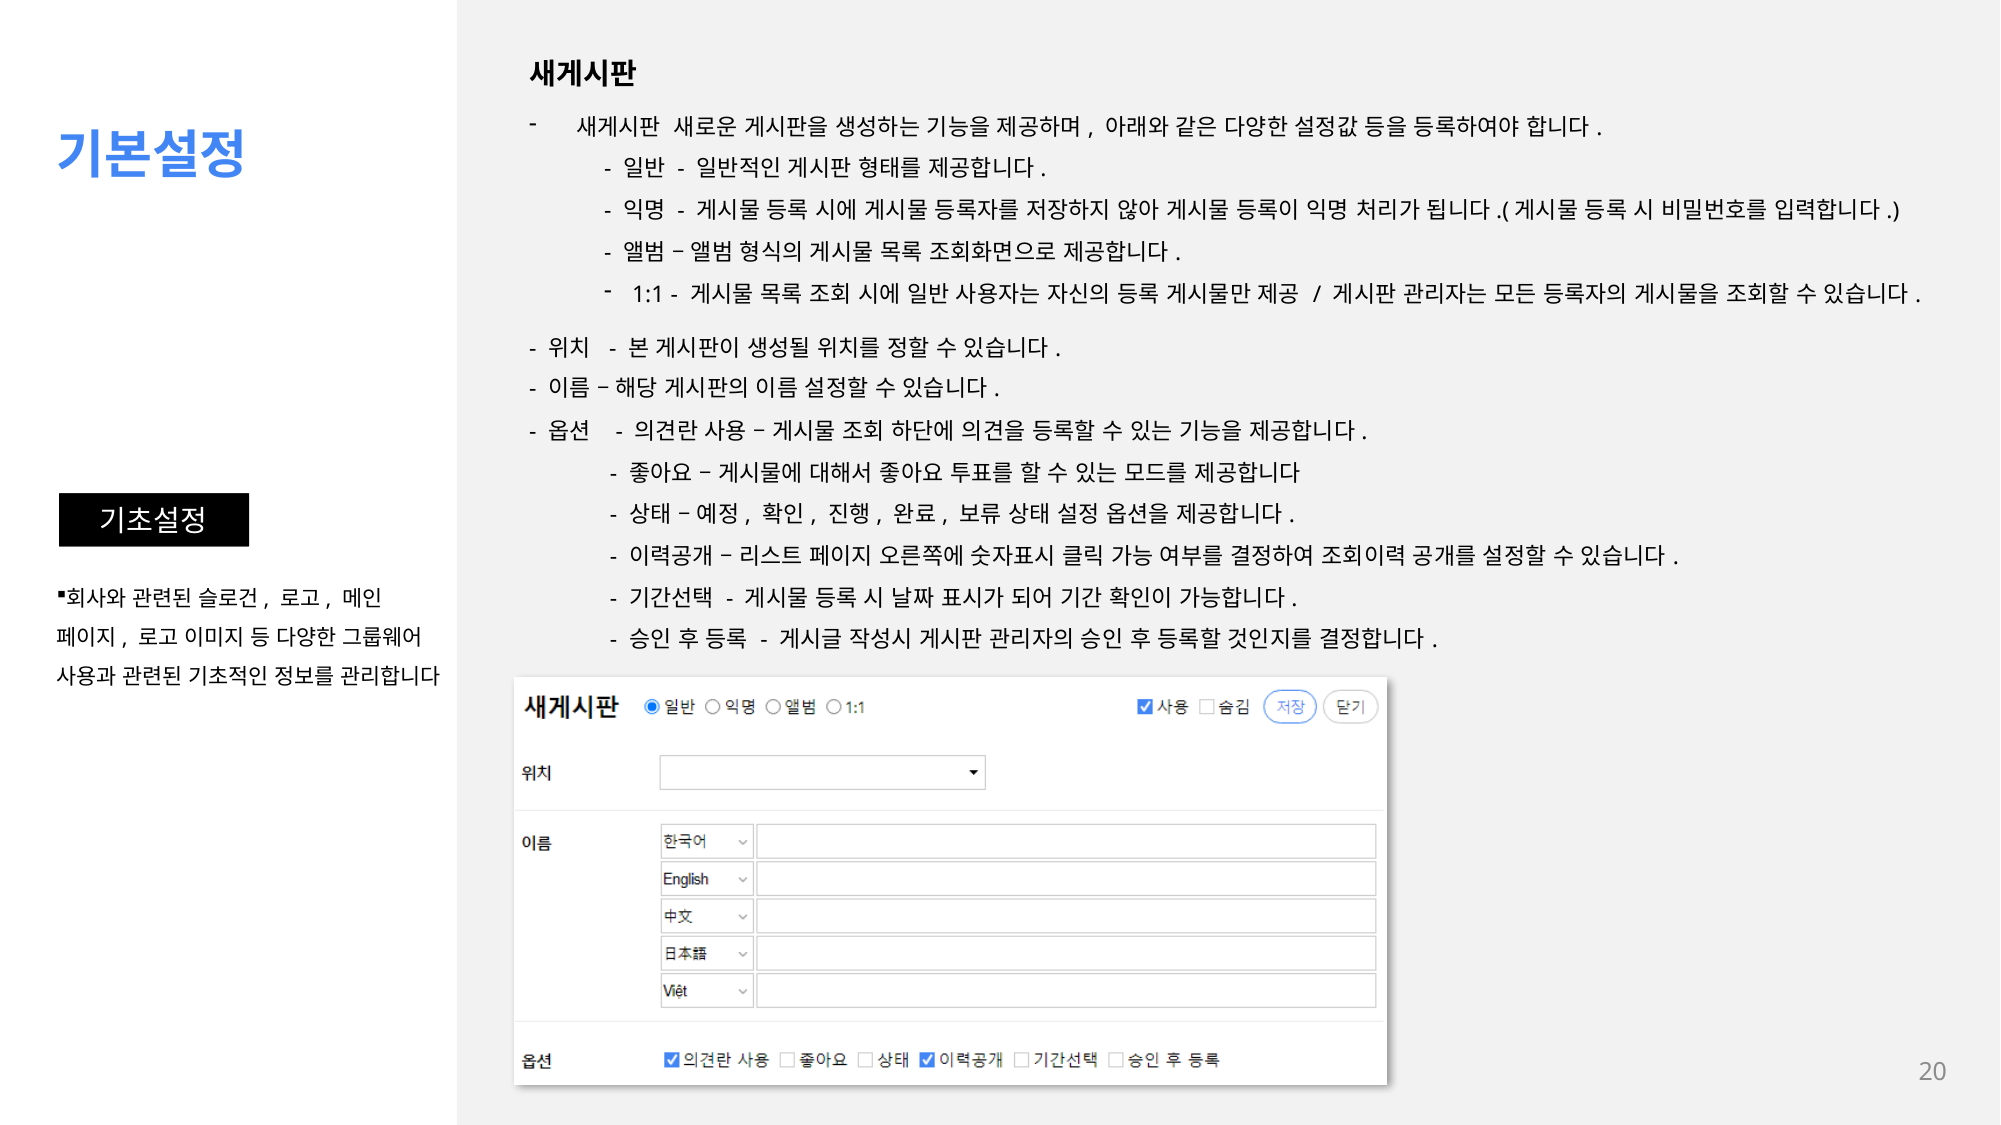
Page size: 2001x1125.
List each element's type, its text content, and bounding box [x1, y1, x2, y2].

text_box 기본설정 [41, 114, 410, 192]
text_box 회사와 관련된 슬로건, 로고, 메인 페이지, 로고 이미지 등 다양한 그룹웨어 사용과 관련된 기초적인 정보를 관리합니다 [41, 563, 457, 697]
text_box - 옵션 - 의견란 사용 – 게시물 조회 하단에 의견을 등록할 수 있는 기능을 제공합니다. - 좋아요 – 게시물에 대해서 좋아요 투표를 할 수 있는 모드를 제공합니다 - 상태 – 예정, 확인, 진행, 완료, 보류 상태 설정 옵션을 제공합니다. - 이력공개 – 리스트 페이지 오른쪽에 숫자표시 클릭 가능 여부를 결정하여 조회이력 공개를 설정할 수 있습니다. - 기간선택 - 게시물 등록 시 날짜 표시가 되어 기간 확인이 가능합니다. - 승인 후 등록 - 게시글 작성시 게시판 관리자의 승인 후 등록할 것인지를 결정합니다. [514, 394, 1942, 660]
text_box 새게시판 [514, 30, 869, 90]
text_box 새게시판 새로운 게시판을 생성하는 기능을 제공하며, 아래와 같은 다양한 설정값 등을 등록하여야 합니다. - 일반 - 일반적인 게시판 형태를 제공합니다. - 익명 - 게시물 등록 시에 게시물 등록자를 저장하지 않아 게시물 등록이 익명 처리가 됩니다.(게시물 등록 시 비밀번호를 입력합니다.) - 앨범 – 앨범 형식의 게시물 목록 조회화면으로 제공합니다. 1:1 - 게시물 목록 조회 시에 일반 사용자는 자신의 등록 게시물만 제공 / 게시판 관리자는 모든 등록자의 게시물을 조회할 수 있습니다. - 위치 - 본 게시판이 생성될 위치를 정할 수 있습니다. - 이름 – 해당 게시판의 이름 설정할 수 있습니다. [514, 90, 1959, 409]
picture [514, 677, 1387, 1085]
text_box 기초설정 [58, 492, 250, 548]
